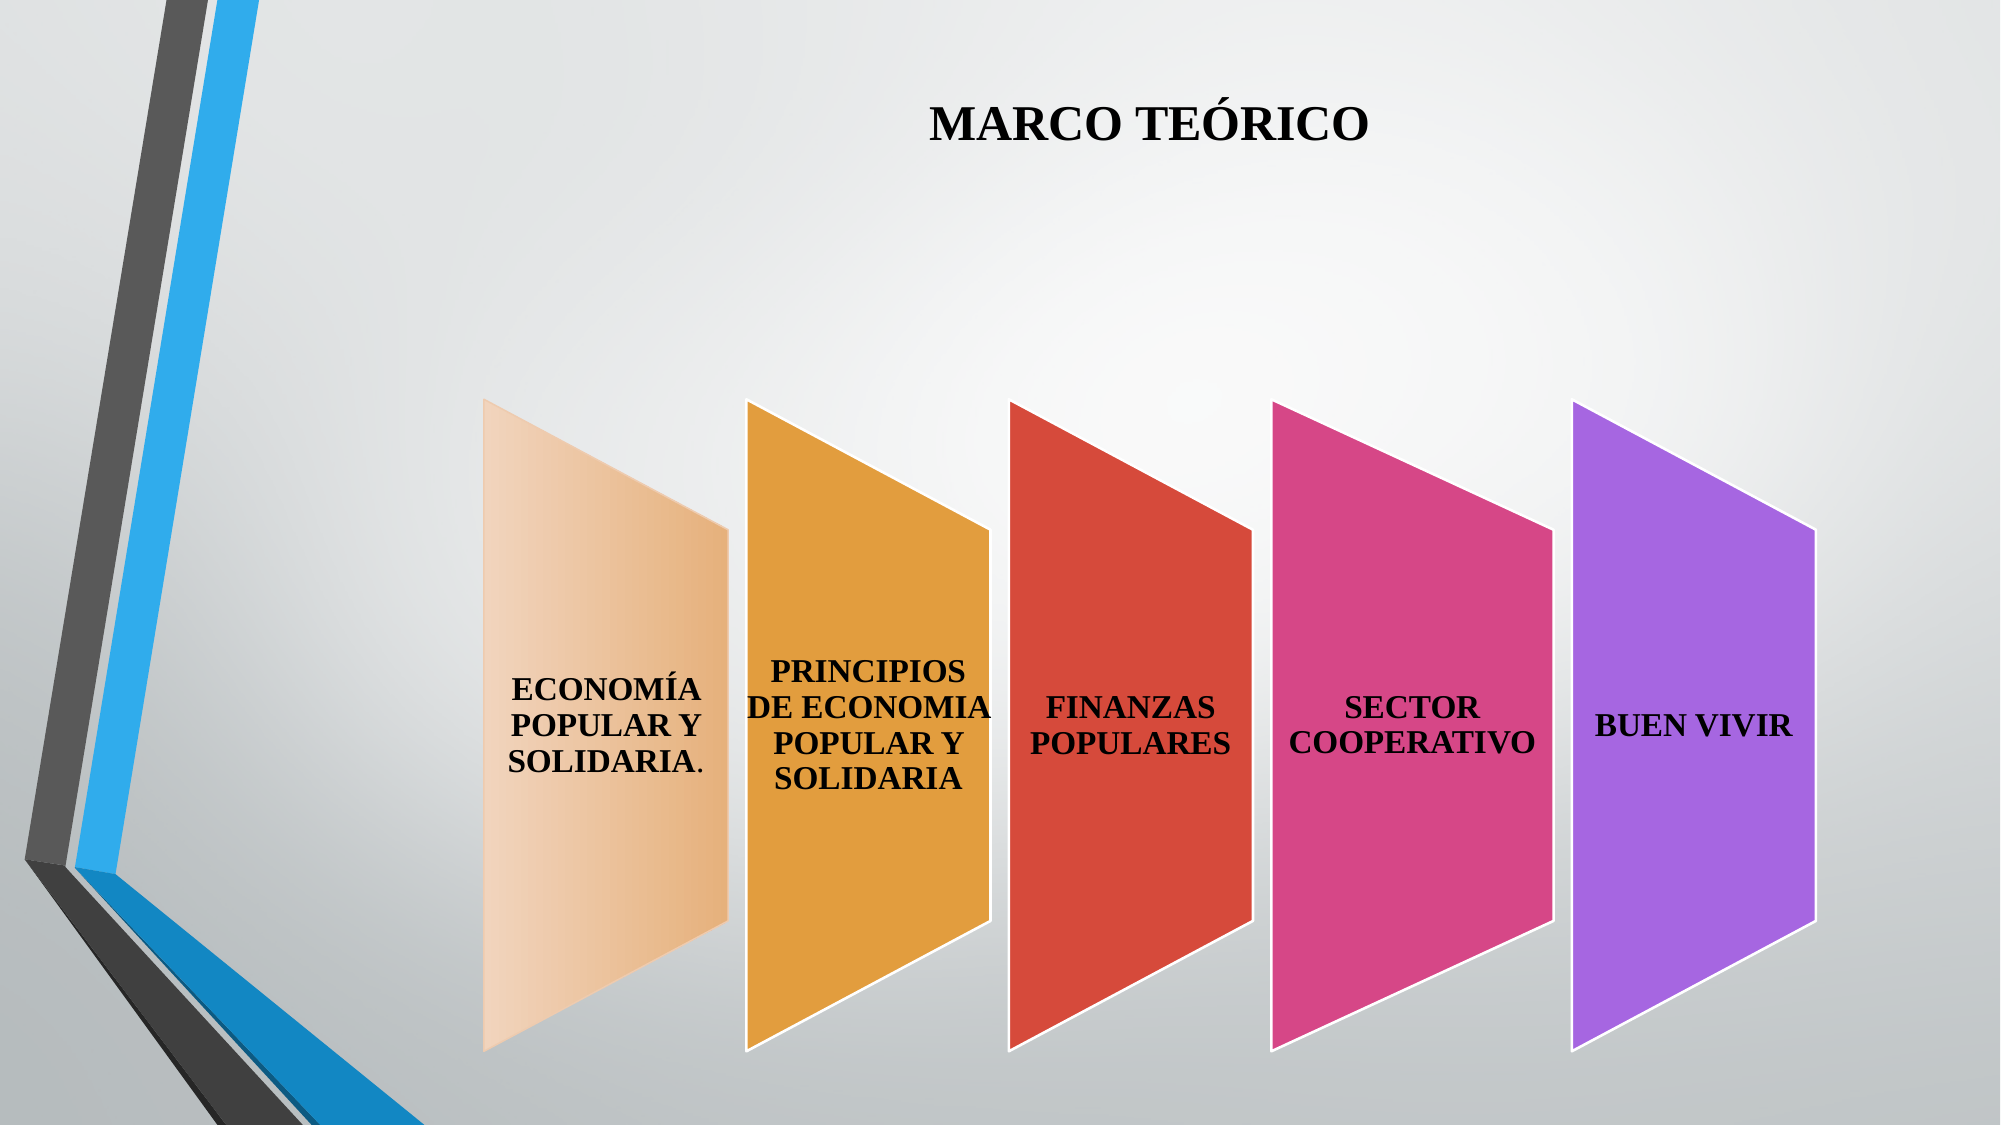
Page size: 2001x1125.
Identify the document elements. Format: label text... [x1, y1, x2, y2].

title MARCO TEÓRICO [328, 14, 1972, 226]
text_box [482, 399, 1817, 1052]
